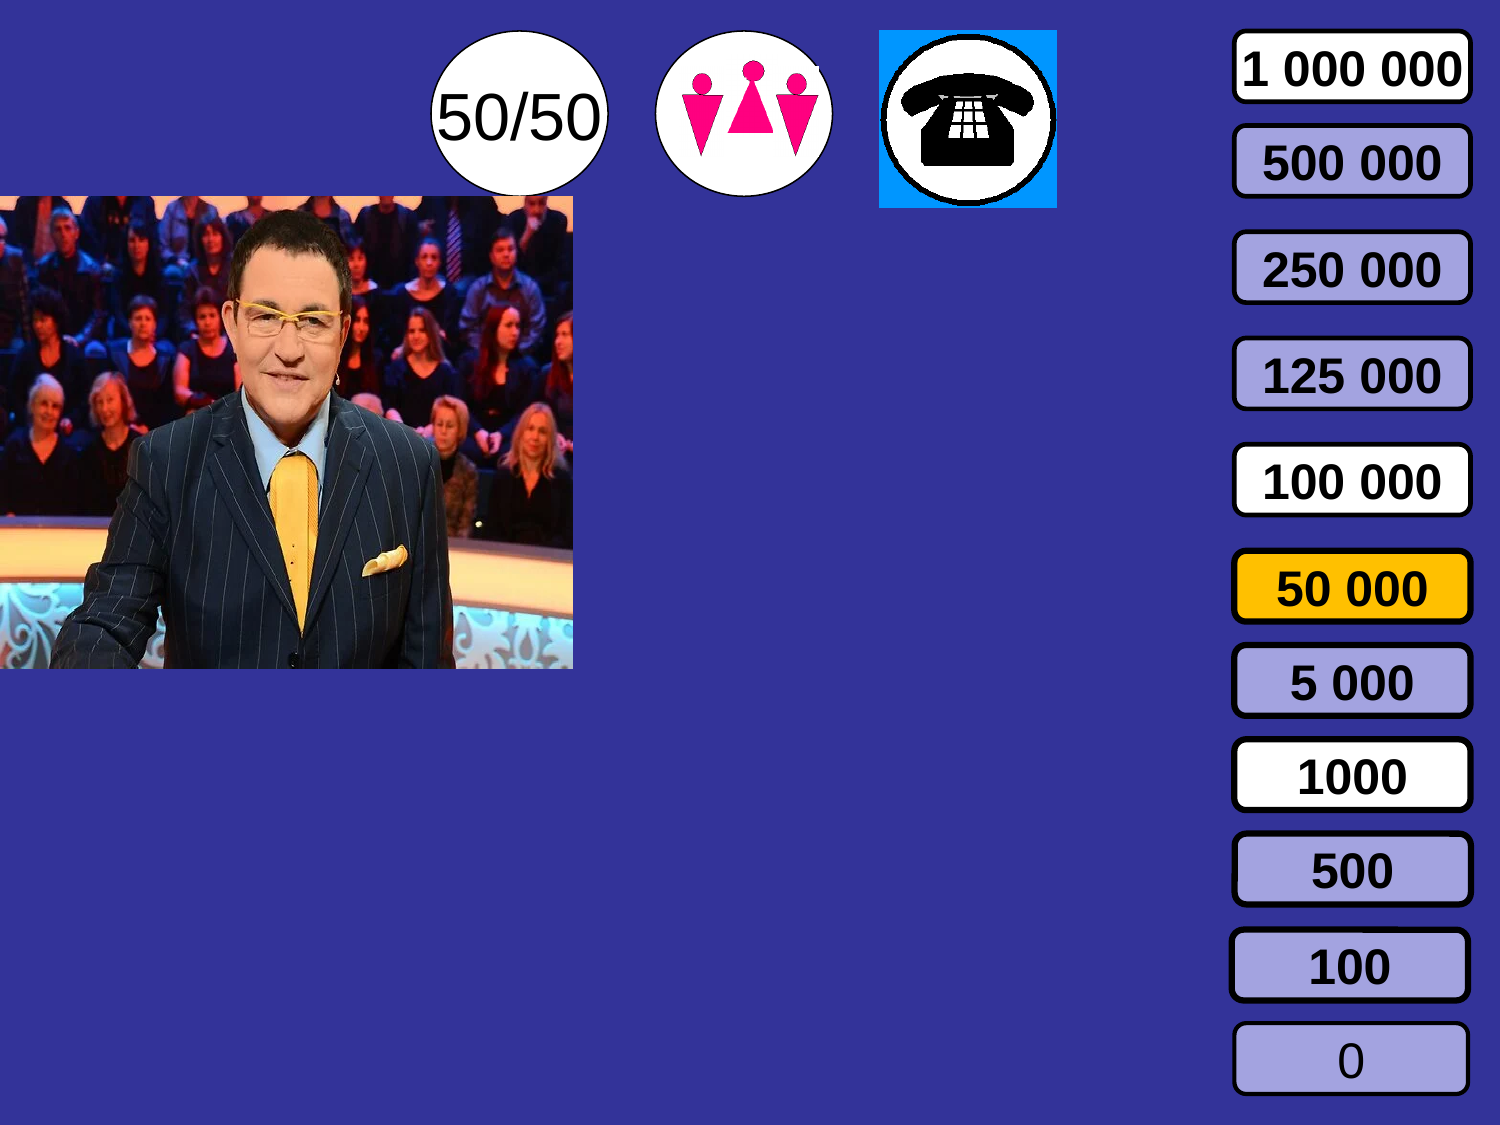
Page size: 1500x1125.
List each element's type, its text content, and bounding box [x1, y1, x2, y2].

text_box 5 000 [1234, 645, 1471, 716]
text_box 1 000 000 [1234, 30, 1471, 102]
text_box 100 000 [1234, 444, 1471, 516]
picture [678, 54, 819, 158]
text_box 250 000 [1234, 231, 1471, 303]
picture [0, 196, 573, 669]
text_box 0 [1232, 1021, 1471, 1097]
text_box 50/50 [430, 30, 609, 194]
text_box [655, 30, 815, 197]
text_box 500 000 [1234, 125, 1471, 197]
text_box 50 000 [1234, 550, 1471, 622]
picture [879, 30, 1058, 208]
text_box 500 [1234, 833, 1471, 905]
text_box 125 000 [1234, 337, 1471, 409]
text_box 100 [1231, 929, 1468, 1001]
text_box 1000 [1234, 739, 1471, 811]
text_box [823, 76, 833, 151]
